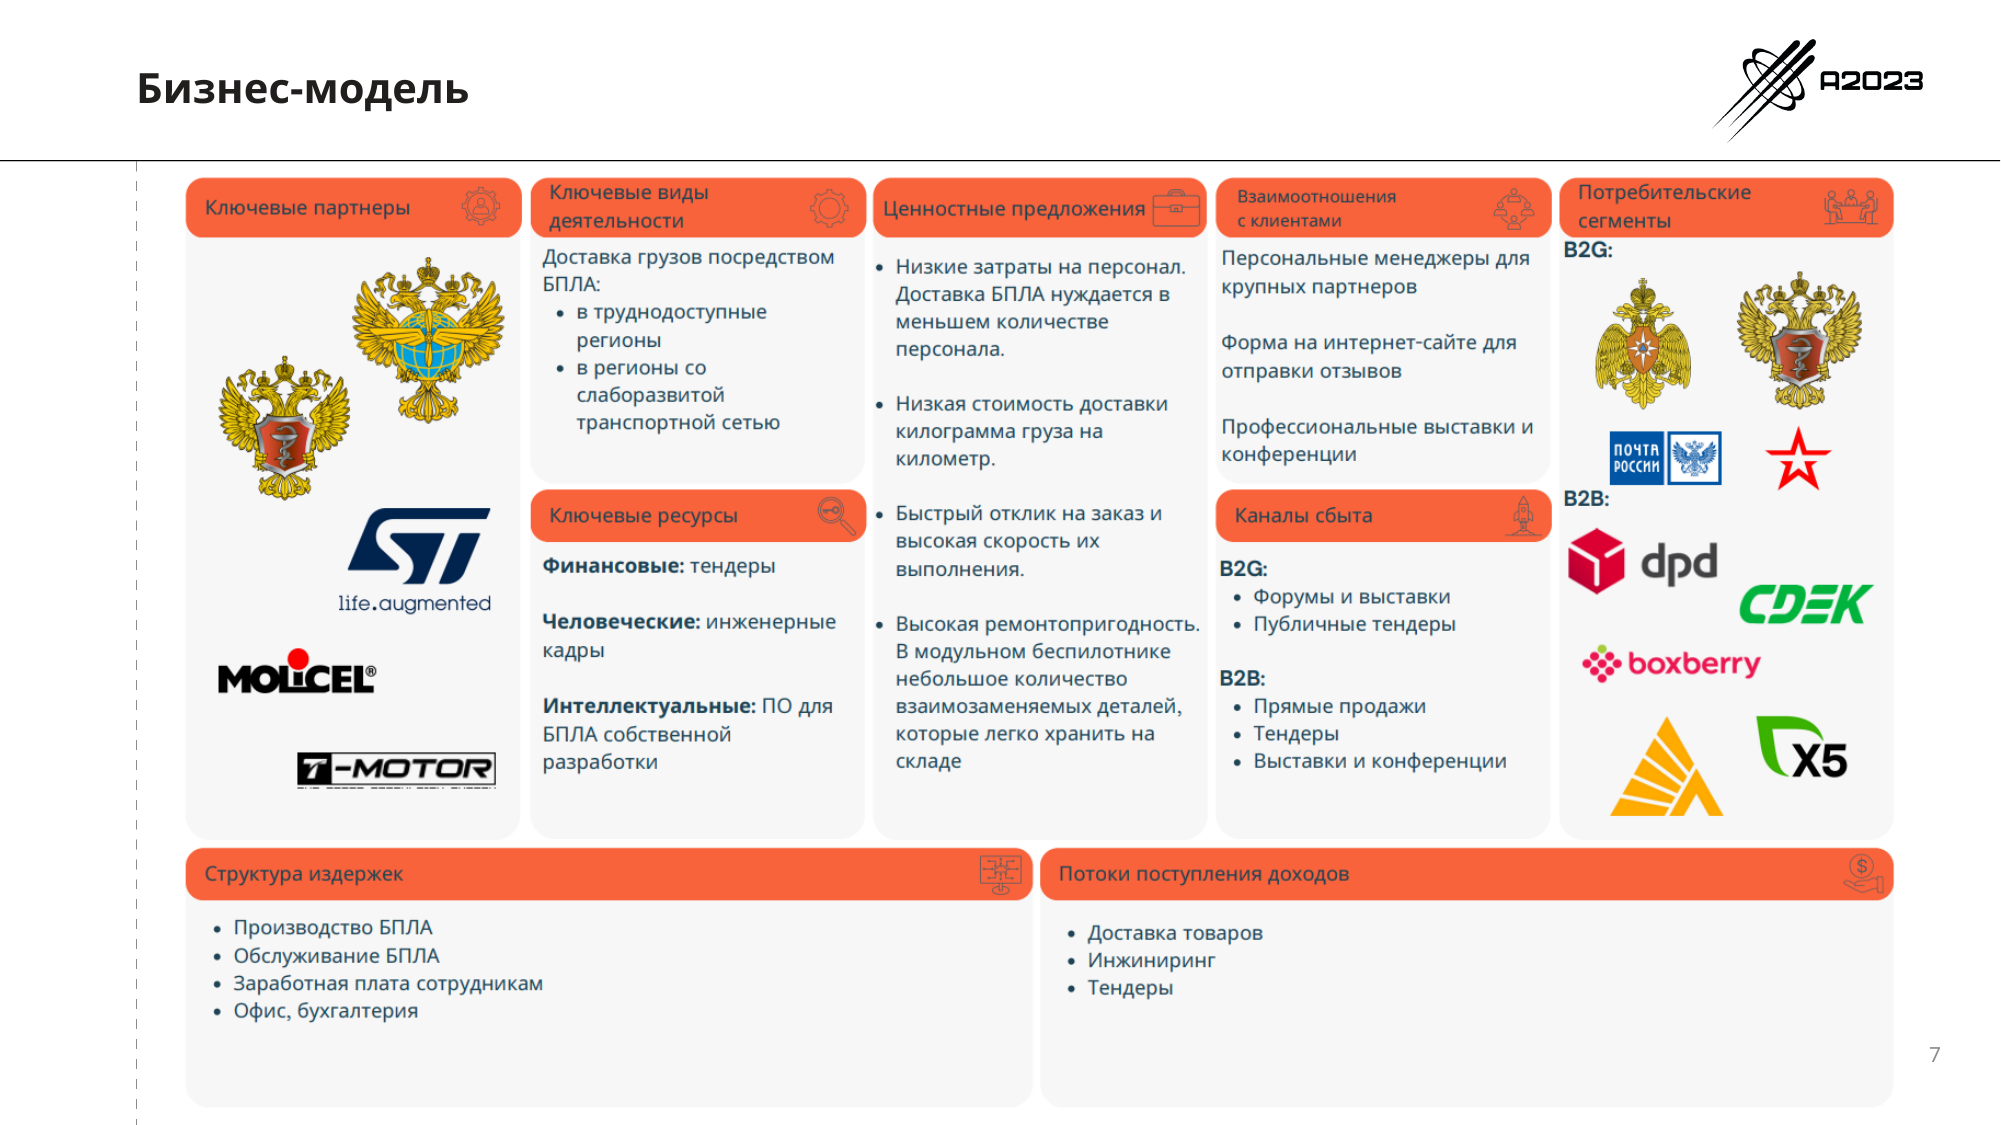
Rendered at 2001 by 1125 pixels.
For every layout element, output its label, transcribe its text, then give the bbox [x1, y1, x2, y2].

title Бизнес-модель [121, 59, 890, 134]
slide_number 7 [1909, 1025, 1956, 1086]
picture [0, 0, 2001, 1125]
